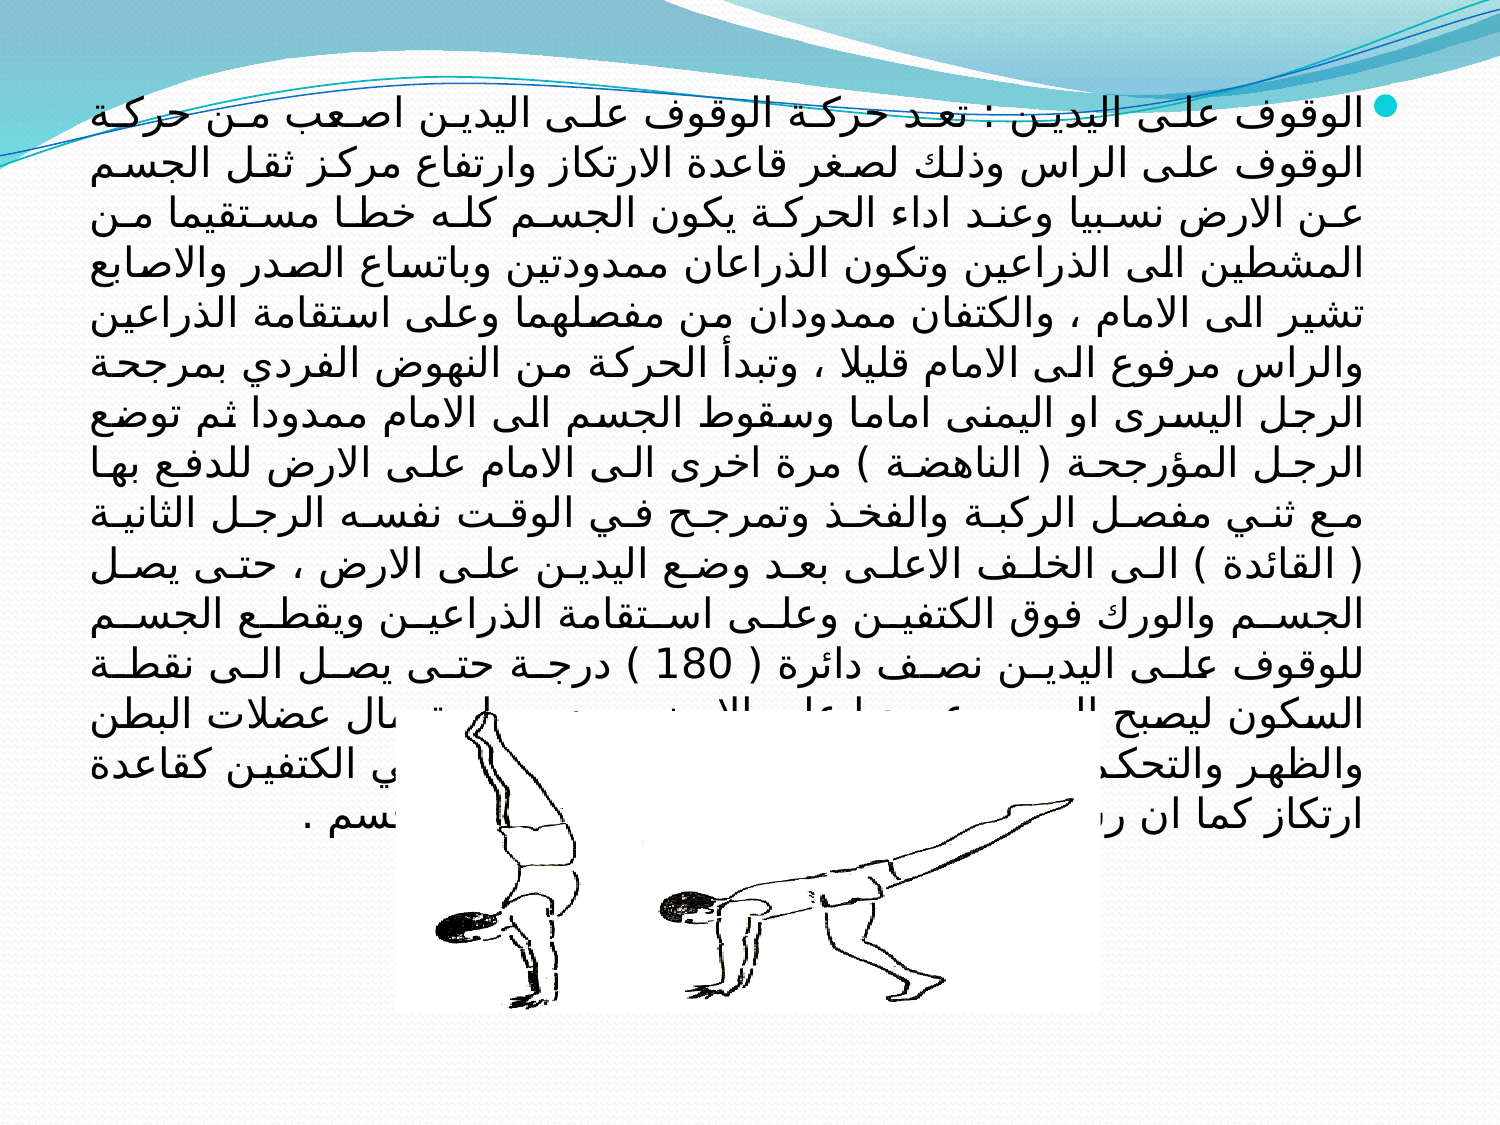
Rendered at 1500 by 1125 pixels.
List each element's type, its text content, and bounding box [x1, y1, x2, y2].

picture [395, 711, 1101, 1012]
list الوقوف على اليدين : تعد حركة الوقوف على اليدين اصعب من حركة الوقوف على الراس وذلك لصغر قاعدة الارتكاز وارتفاع مركز ثقل الجسم عن الارض نسبيا وعند اداء الحركة يكون الجسم كله خطا مستقيما من المشطين الى الذراعين وتكون الذراعان ممدودتين وباتساع الصدر والاصابع تشير الى الامام ، والكتفان ممدودان من مفصلهما وعلى استقامة الذراعين والراس مرفوع الى الامام قليلا ، وتبدأ الحركة من النهوض الفردي بمرجحة الرجل اليسرى او اليمنى اماما وسقوط الجسم الى الامام ممدودا ثم توضع الرجل المؤرجحة ( الناهضة ) مرة اخرى الى الامام على الارض للدفع بها مع ثني مفصل الركبة والفخذ وتمرجح في الوقت نفسه الرجل الثانية ( القائدة ) الى الخلف الاعلى بعد وضع اليدين على الارض ، حتى يصل الجسم والورك فوق الكتفين وعلى استقامة الذراعين ويقطع الجسم للوقوف على اليدين نصف دائرة ( 180 ) درجة حتى يصل الى نقطة السكون ليصبح الجسم عموديا على الارض ، ويجب استعمال عضلات البطن والظهر والتحكم في القوة الناتجة من الذراعين ومفصلي الكتفين كقاعدة ارتكاز كما ان رسغي اليدين تؤدي دورا مهما في تثبيت الجسم . [75, 78, 1425, 1071]
